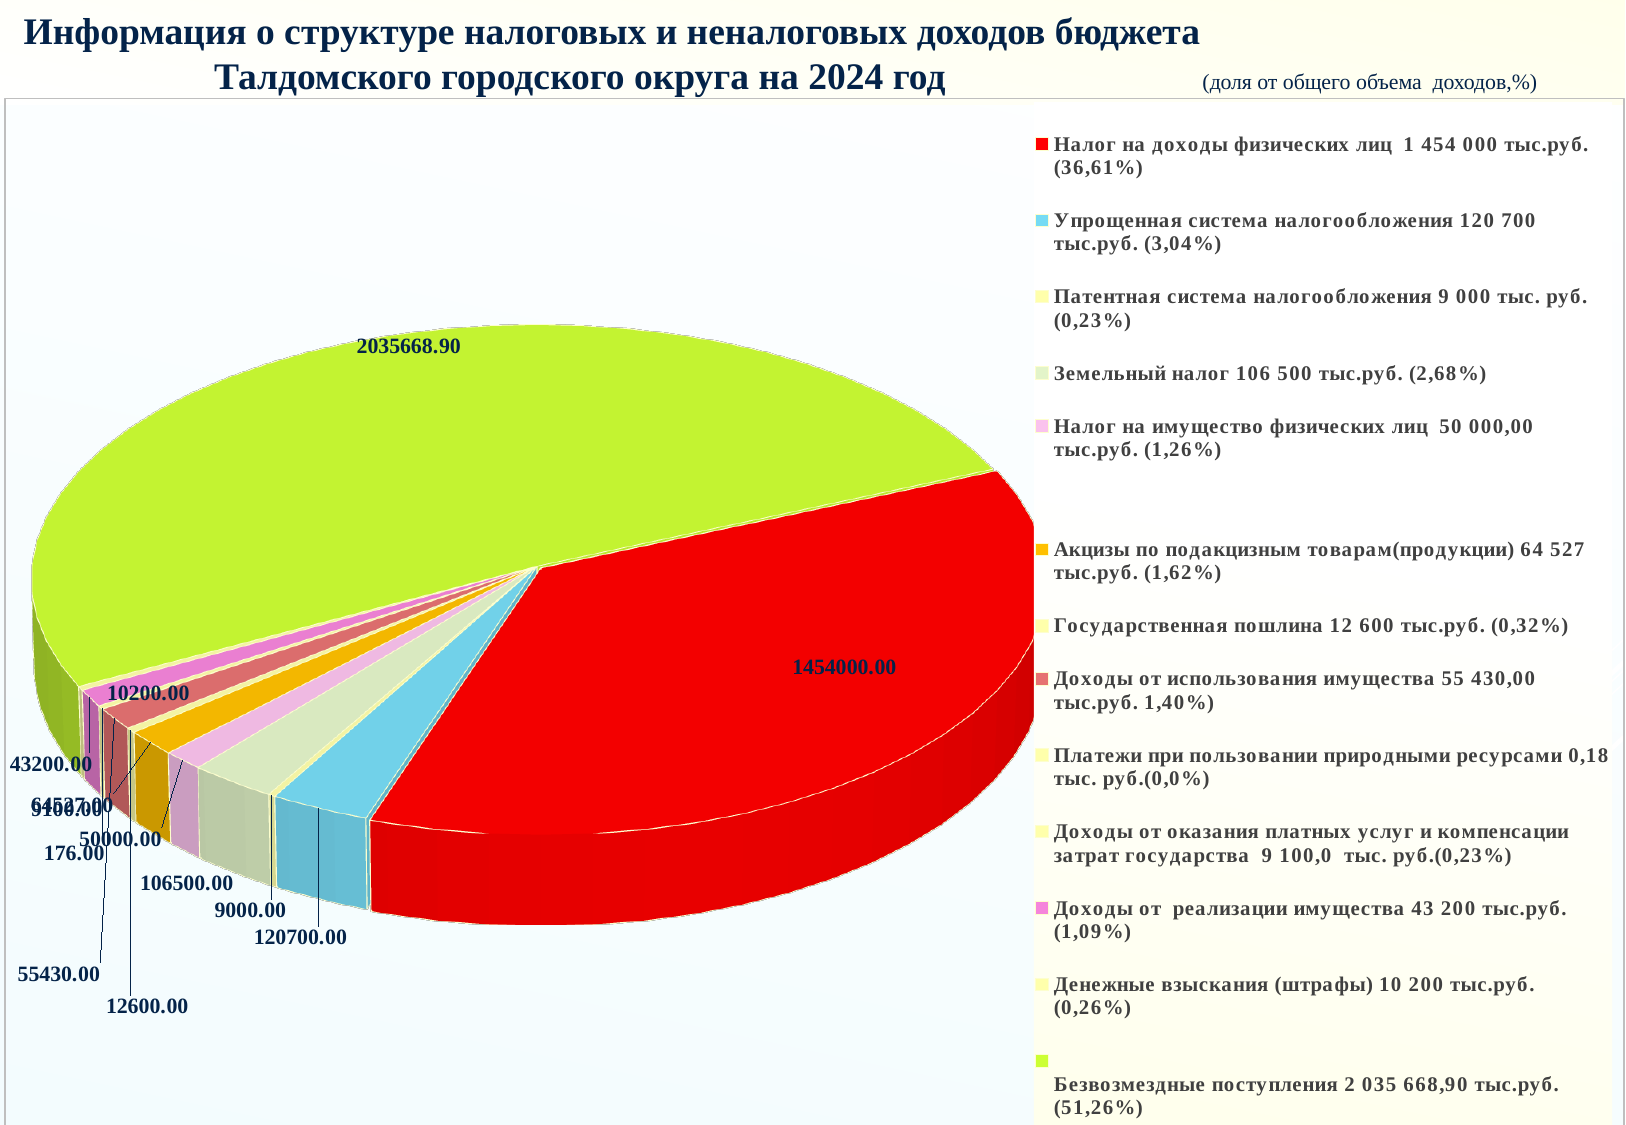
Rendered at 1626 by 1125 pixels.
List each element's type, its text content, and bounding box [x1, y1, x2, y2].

text_box Информация о структуре налоговых и неналоговых доходов бюджета Талдомского городского округа на 2024 год (доля от общего объема доходов,%) [0, 0, 1625, 97]
chart [0, 97, 1625, 1125]
